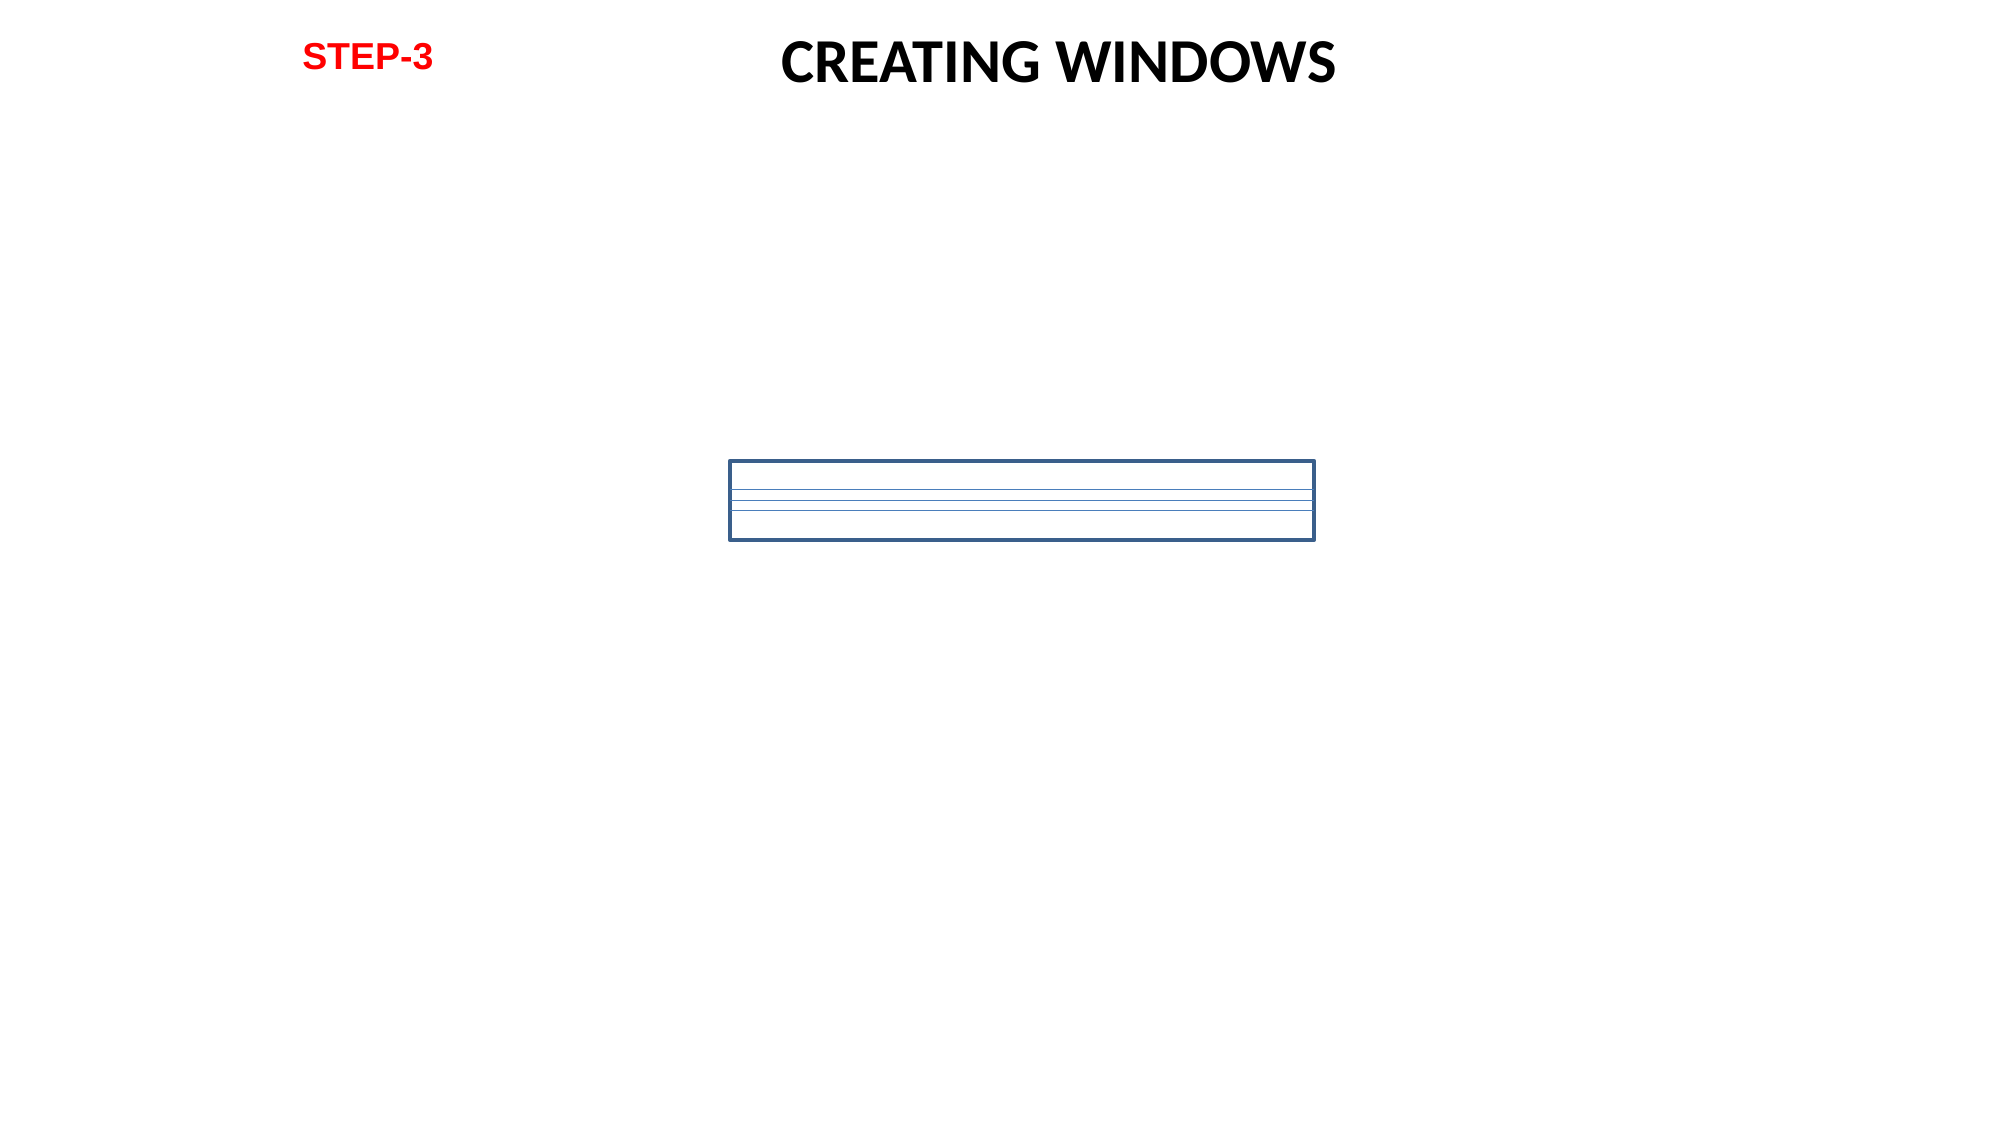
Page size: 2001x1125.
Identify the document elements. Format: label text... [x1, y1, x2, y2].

text_box [728, 459, 1316, 542]
text_box CREATING WINDOWS [462, 12, 1657, 100]
text_box STEP-3 [287, 24, 463, 85]
